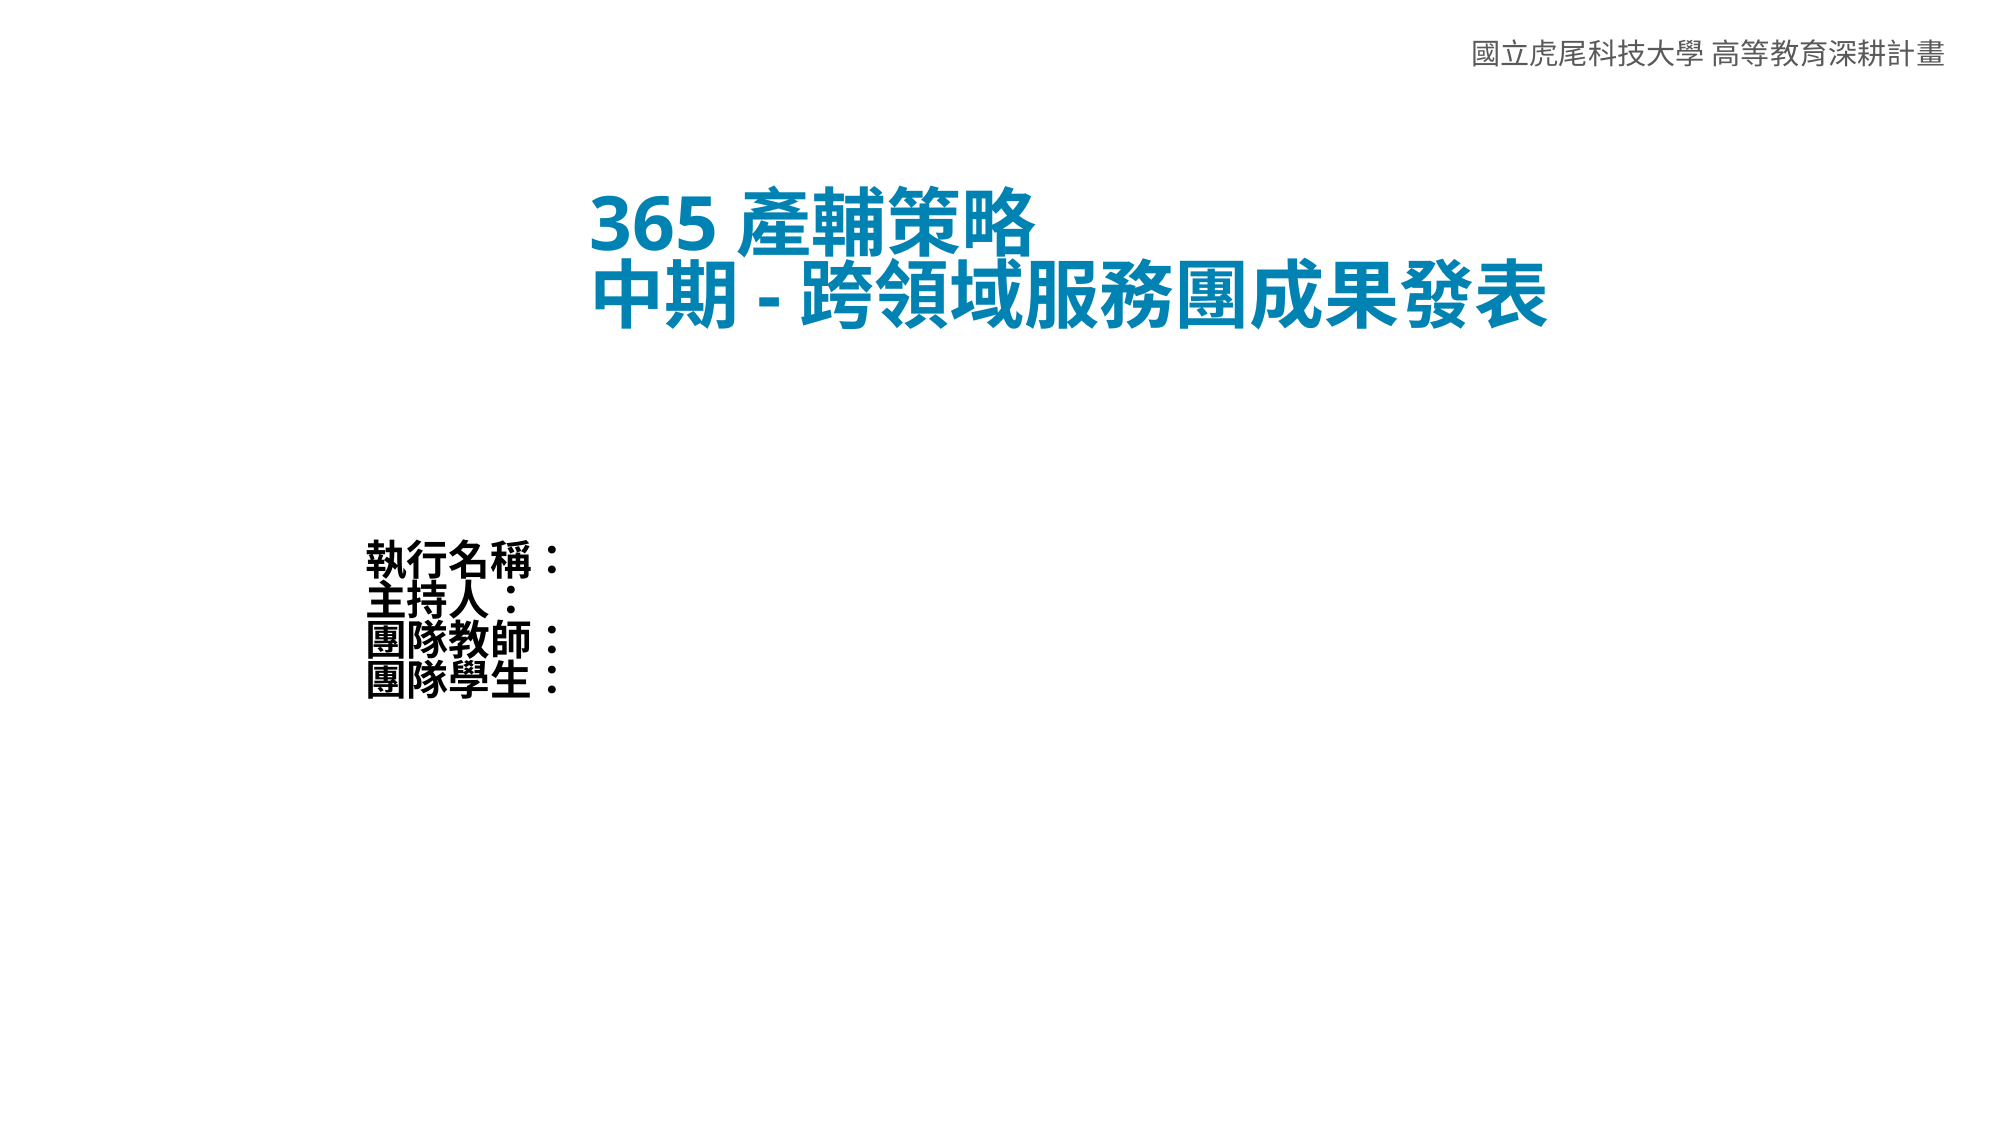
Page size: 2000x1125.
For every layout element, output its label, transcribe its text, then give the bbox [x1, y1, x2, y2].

title 365產輔策略 中期-跨領域服務團成果發表 [574, 94, 1597, 345]
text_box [349, 536, 1597, 787]
list 國立虎尾科技大學 高等教育深耕計畫 [1448, 23, 1969, 166]
